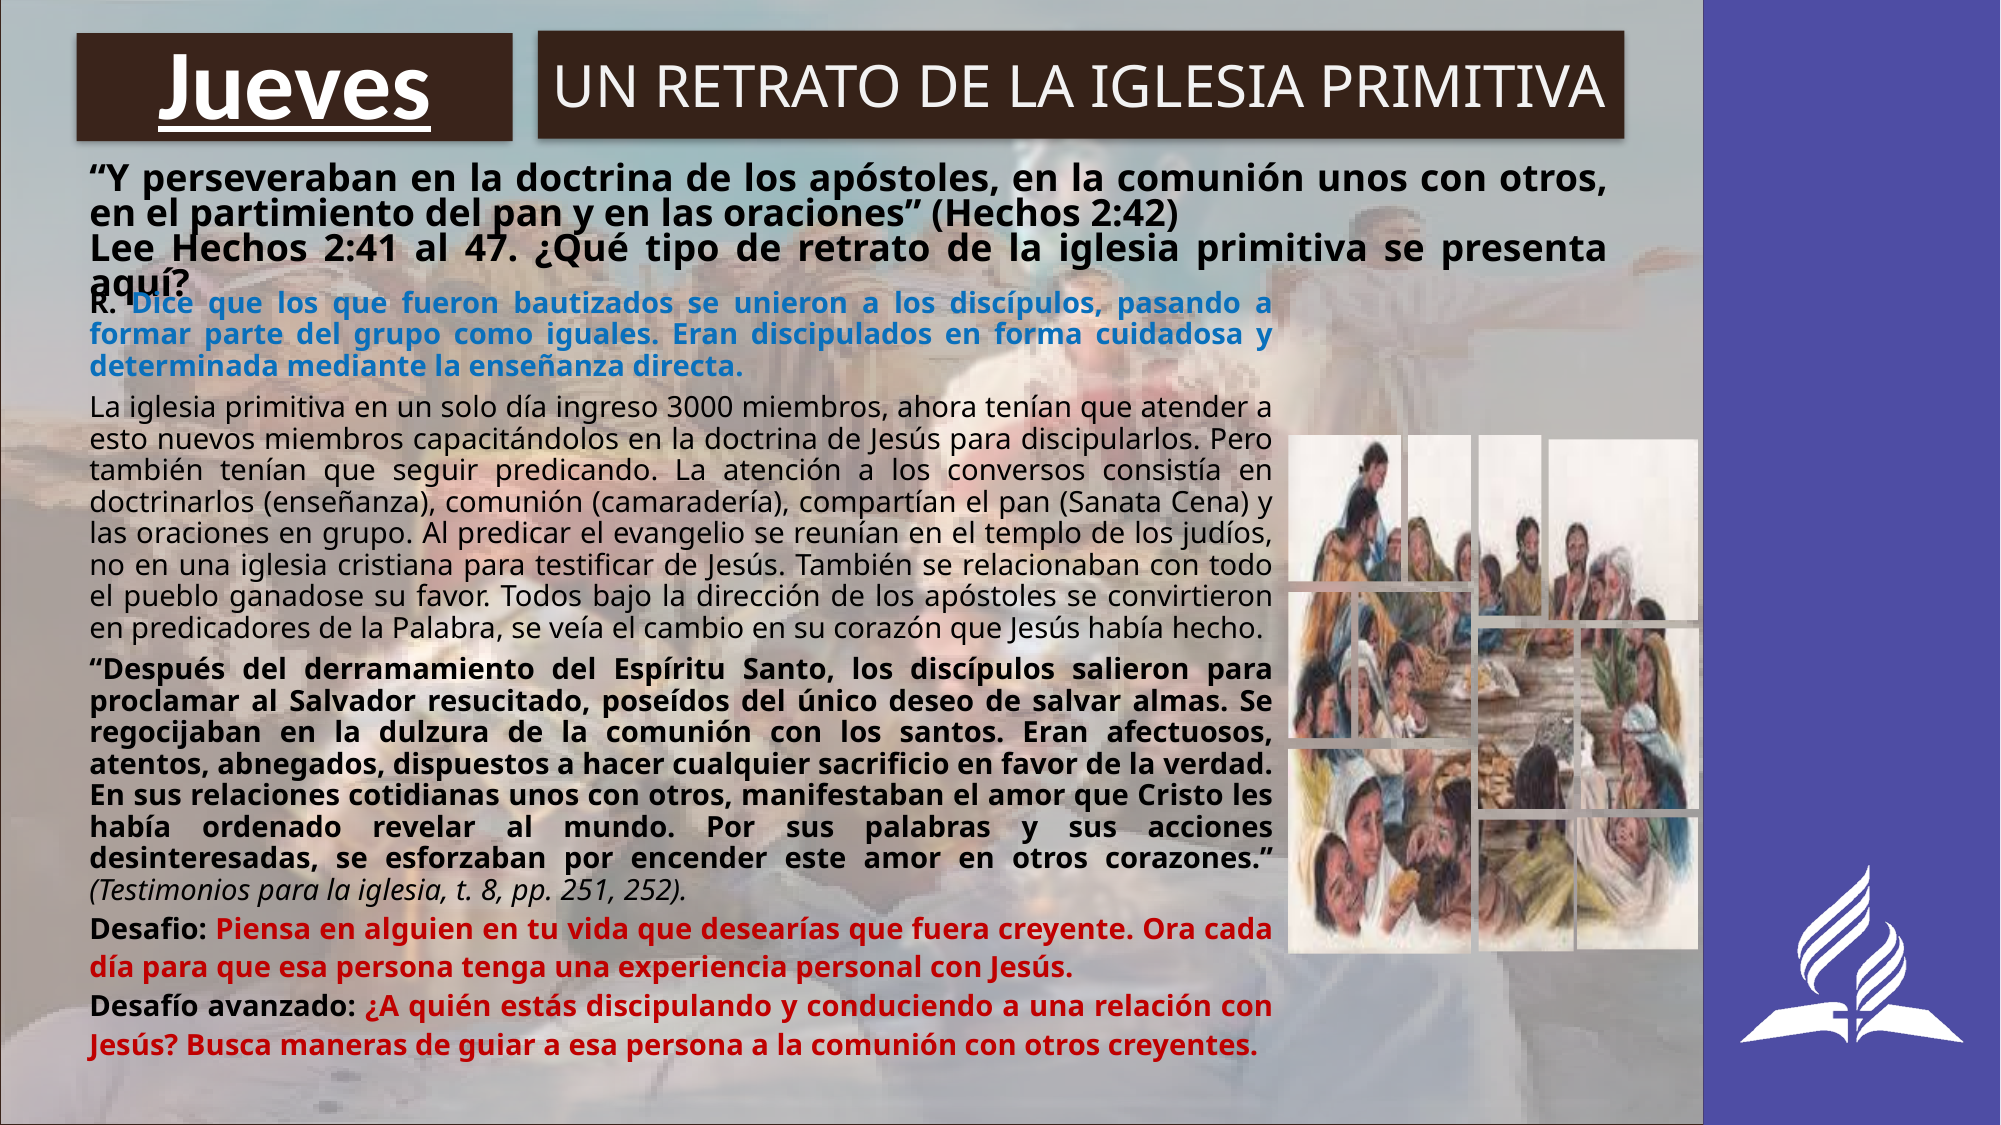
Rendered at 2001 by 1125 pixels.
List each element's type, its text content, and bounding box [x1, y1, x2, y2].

text_box [1287, 434, 1402, 582]
list R. Dice que los que fueron bautizados se unieron a los discípulos, pasando a formar parte del grupo como iguales. Eran discipulados en forma cuidadosa y determinada mediante la enseñanza directa. La iglesia primitiva en un solo día ingreso 3000 miembros, ahora tenían que atender a esto nuevos miembros capacitándolos en la doctrina de Jesús para discipularlos. Pero también tenían que seguir predicando. La atención a los conversos consistía en doctrinarlos (enseñanza), comunión (camaradería), compartían el pan (Sanata Cena) y las oraciones en grupo. Al predicar el evangelio se reunían en el templo de los judíos, no en una iglesia cristiana para testificar de Jesús. También se relacionaban con todo el pueblo ganadose su favor. Todos bajo la dirección de los apóstoles se convirtieron en predicadores de la Palabra, se veía el cambio en su corazón que Jesús había hecho. “Después del derramamiento del Espíritu Santo, los discípulos salieron para proclamar al Salvador resucitado, poseídos del único deseo de salvar almas. Se regocijaban en la dulzura de la comunión con los santos. Eran afectuosos, atentos, abnegados, dispuestos a hacer cualquier sacrificio en favor de la verdad. En sus relaciones cotidianas unos con otros, manifestaban el amor que Cristo les había ordenado revelar al mundo. Por sus palabras y sus acciones desinteresadas, se esforzaban por encender este amor en otros corazones.” (Testimonios para la iglesia, t. 8, pp. 251, 252). Desafio: Piensa en alguien en tu vida que desearías que fuera creyente. Ora cada día para que esa persona tenga una experiencia personal con Jesús. Desafío avanzado: ¿A quién estás discipulando y conduciendo a una relación con Jesús? Busca maneras de guiar a esa persona a la comunión con otros creyentes. [74, 280, 1290, 1121]
text_box [1580, 627, 1700, 810]
title Jueves [76, 33, 513, 142]
text_box [1287, 591, 1352, 739]
text_box [1357, 591, 1472, 739]
picture [1706, 834, 2000, 1095]
text_box [1478, 819, 1575, 952]
list “Y perseveraban en la doctrina de los apóstoles, en la comunión unos con otros, en el partimiento del pan y en las oraciones” (Hechos 2:42) Lee Hechos 2:41 al 47. ¿Qué tipo de retrato de la iglesia primitiva se presenta aquí? [74, 155, 1625, 288]
text_box [1477, 627, 1575, 810]
text_box [1287, 748, 1472, 955]
text_box UN RETRATO DE LA IGLESIA PRIMITIVA [537, 30, 1625, 139]
text_box [1478, 434, 1542, 617]
text_box [1407, 434, 1472, 582]
text_box [1576, 816, 1699, 950]
text_box [1548, 438, 1699, 621]
